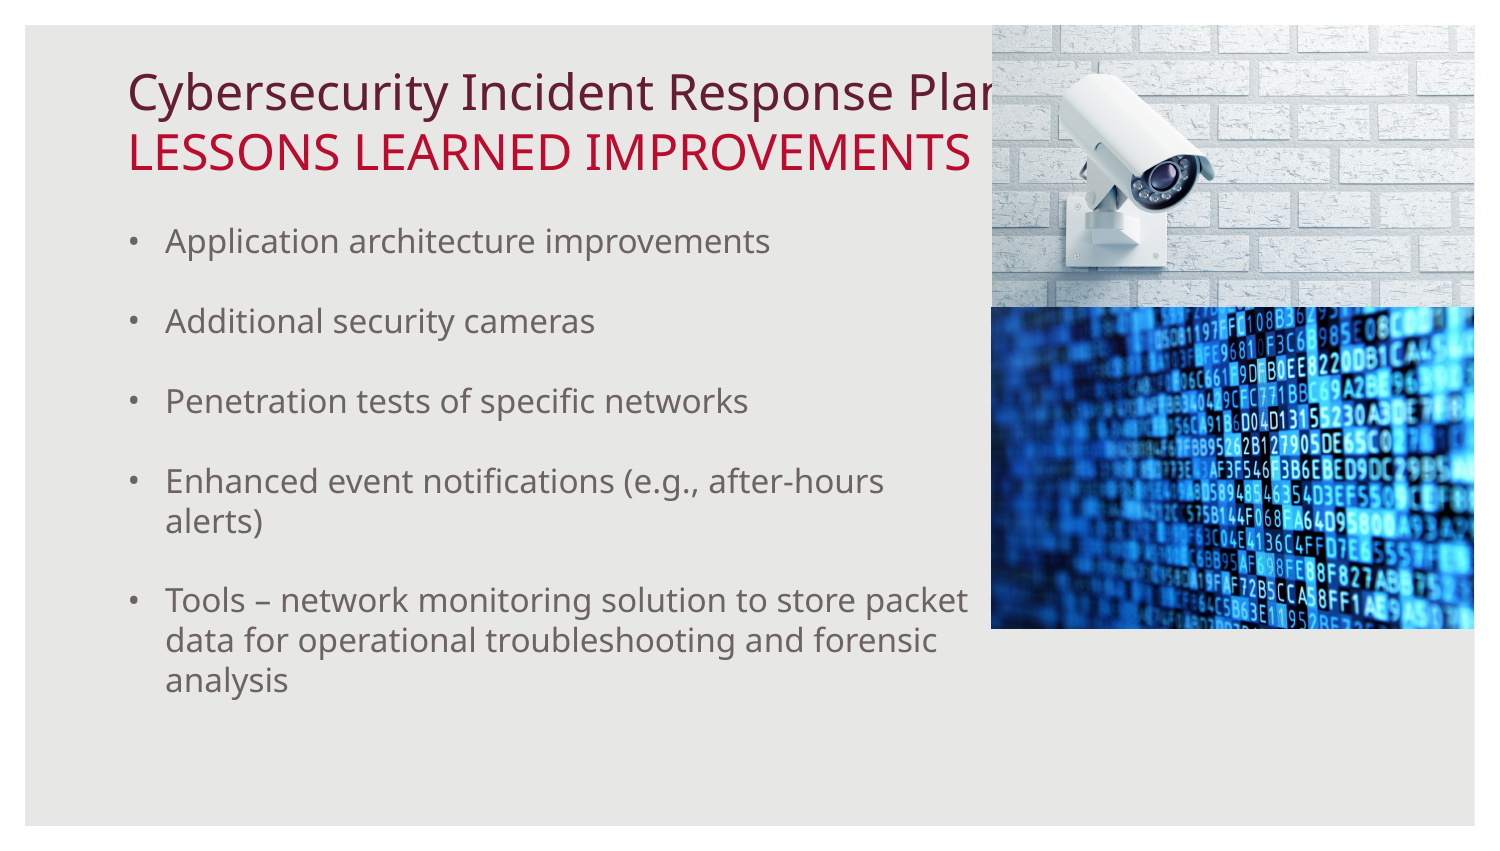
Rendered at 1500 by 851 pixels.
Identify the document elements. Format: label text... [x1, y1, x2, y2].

title Cybersecurity Incident Response Plan LESSONS LEARNED IMPROVEMENTS [112, 51, 986, 188]
picture [991, 25, 1474, 630]
list Application architecture improvements Additional security cameras Penetration tests of specific networks Enhanced event notifications (e.g., after-hours alerts) Tools – network monitoring solution to store packet data for operational troubleshooting and forensic analysis [112, 212, 994, 738]
